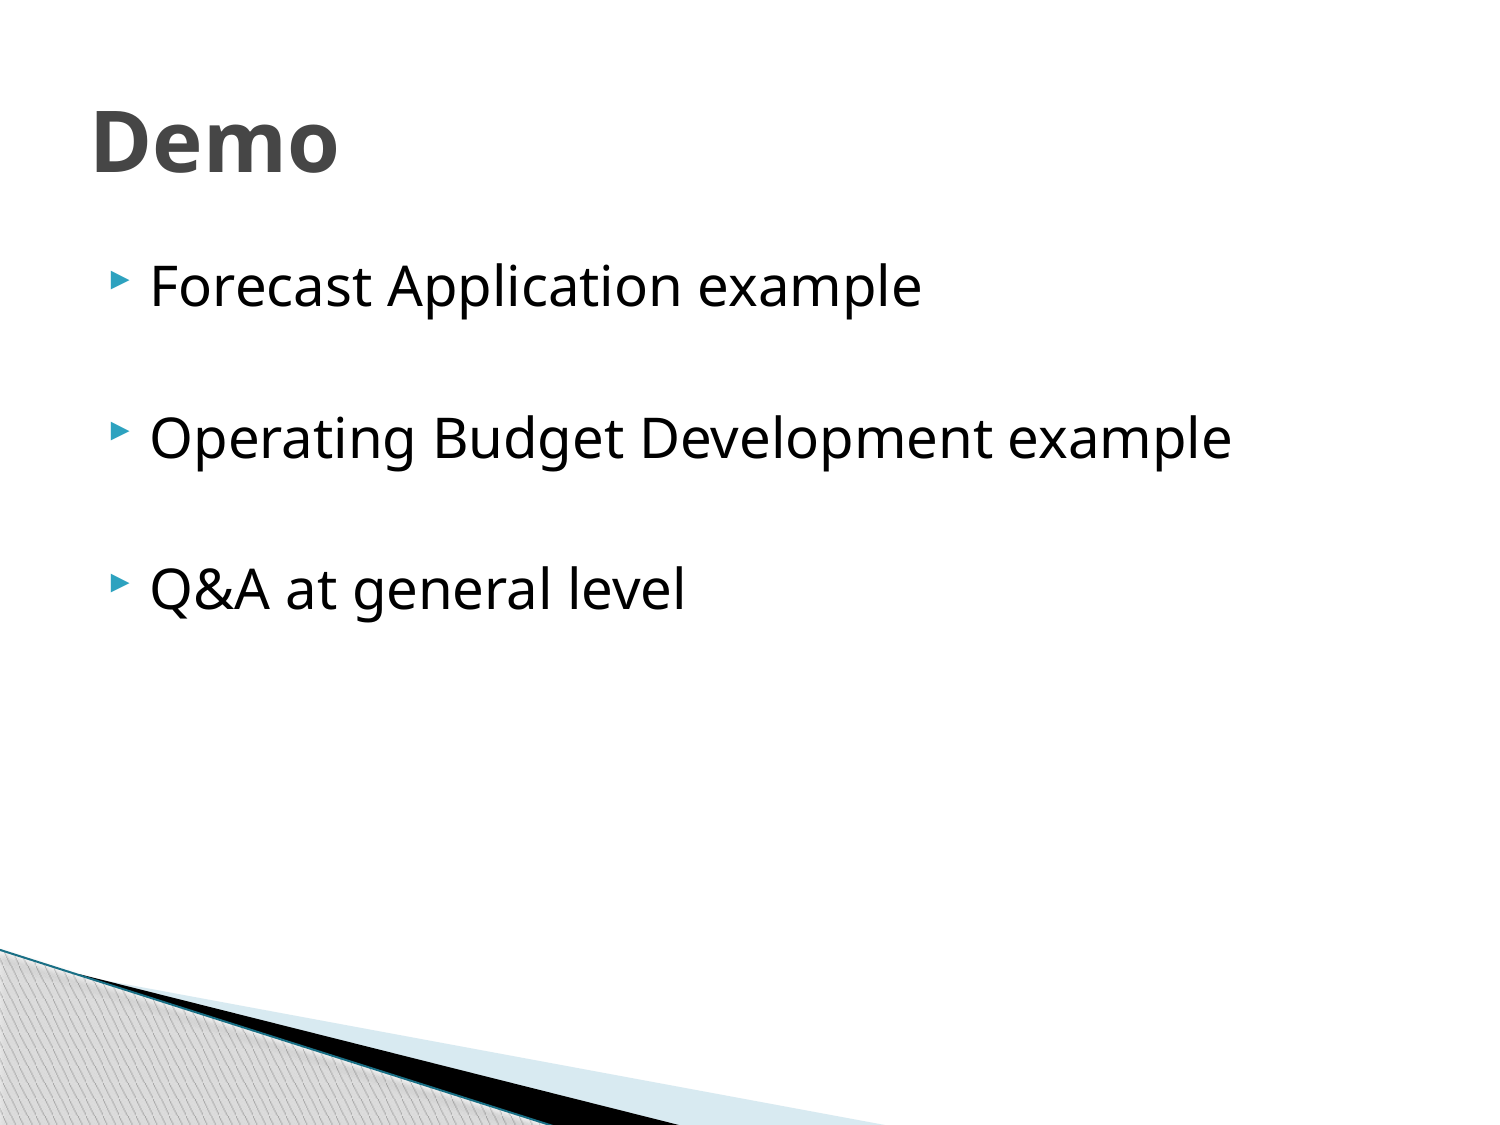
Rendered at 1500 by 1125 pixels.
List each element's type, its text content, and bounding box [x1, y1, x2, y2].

title Demo [75, 45, 1425, 233]
list Forecast Application example Operating Budget Development example Q&A at general level [75, 243, 1425, 986]
